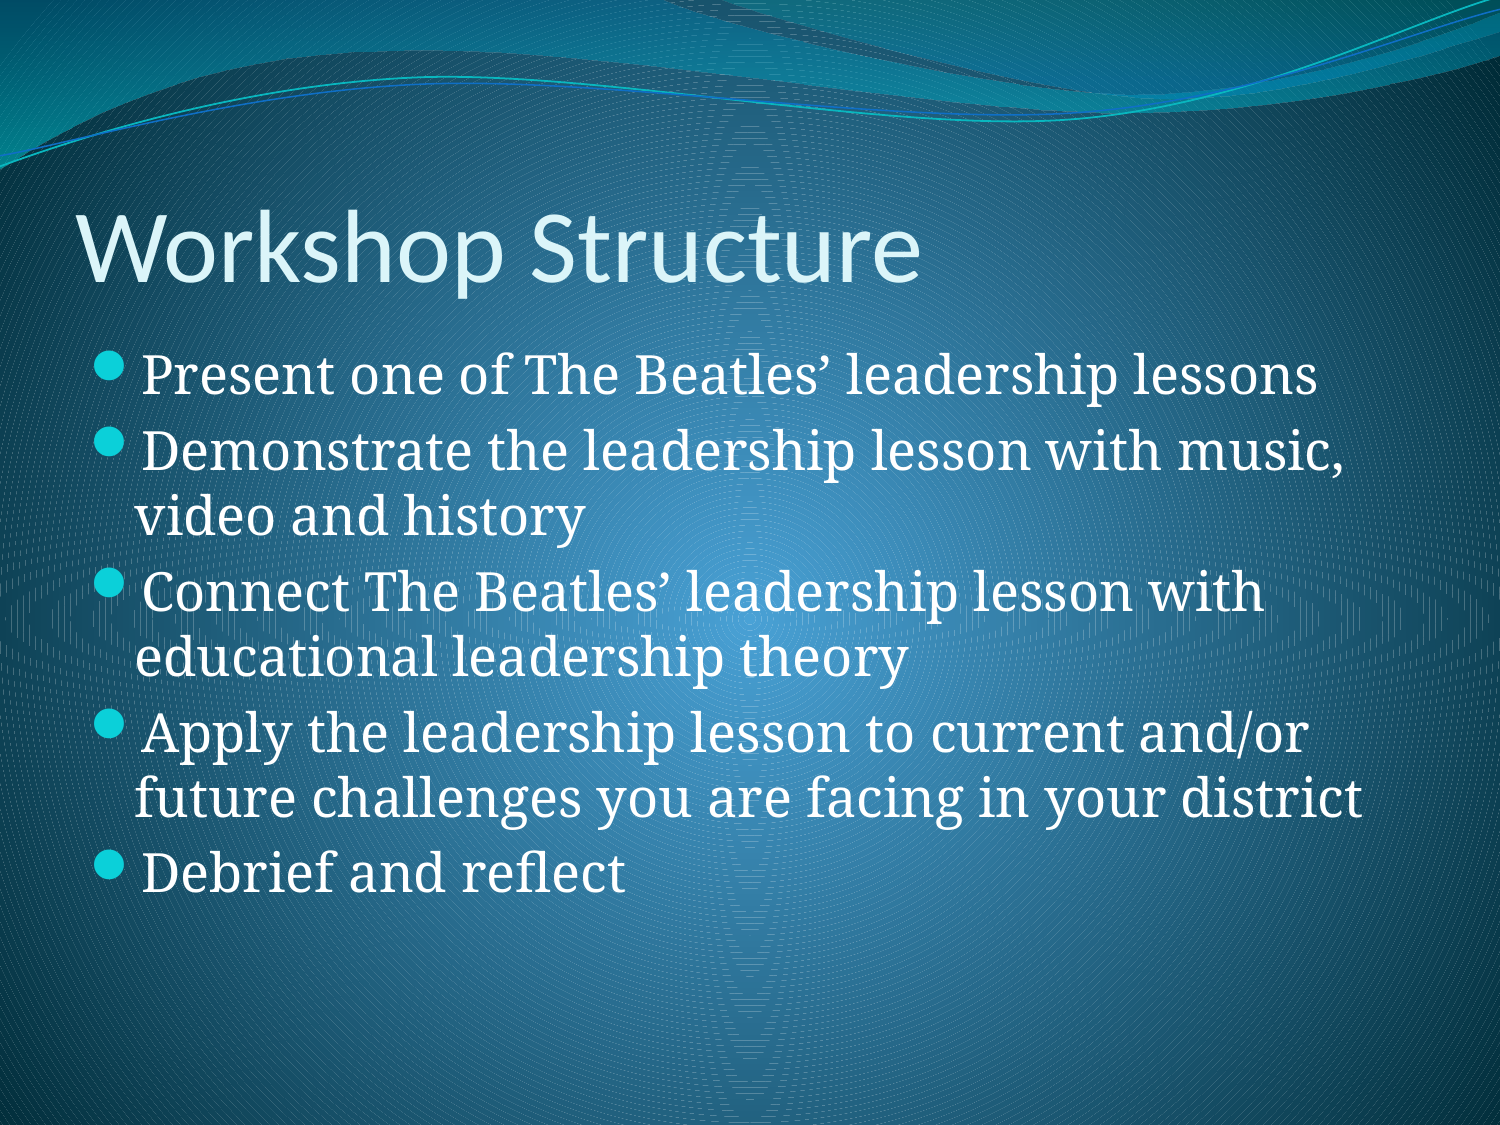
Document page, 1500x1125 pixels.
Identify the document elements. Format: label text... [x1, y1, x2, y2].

list Present one of The Beatles’ leadership lessons Demonstrate the leadership lesson with music, video and history Connect The Beatles’ leadership lesson with educational leadership theory Apply the leadership lesson to current and/or future challenges you are facing in your district Debrief and reflect [75, 332, 1425, 1075]
title Workshop Structure [75, 115, 1425, 303]
